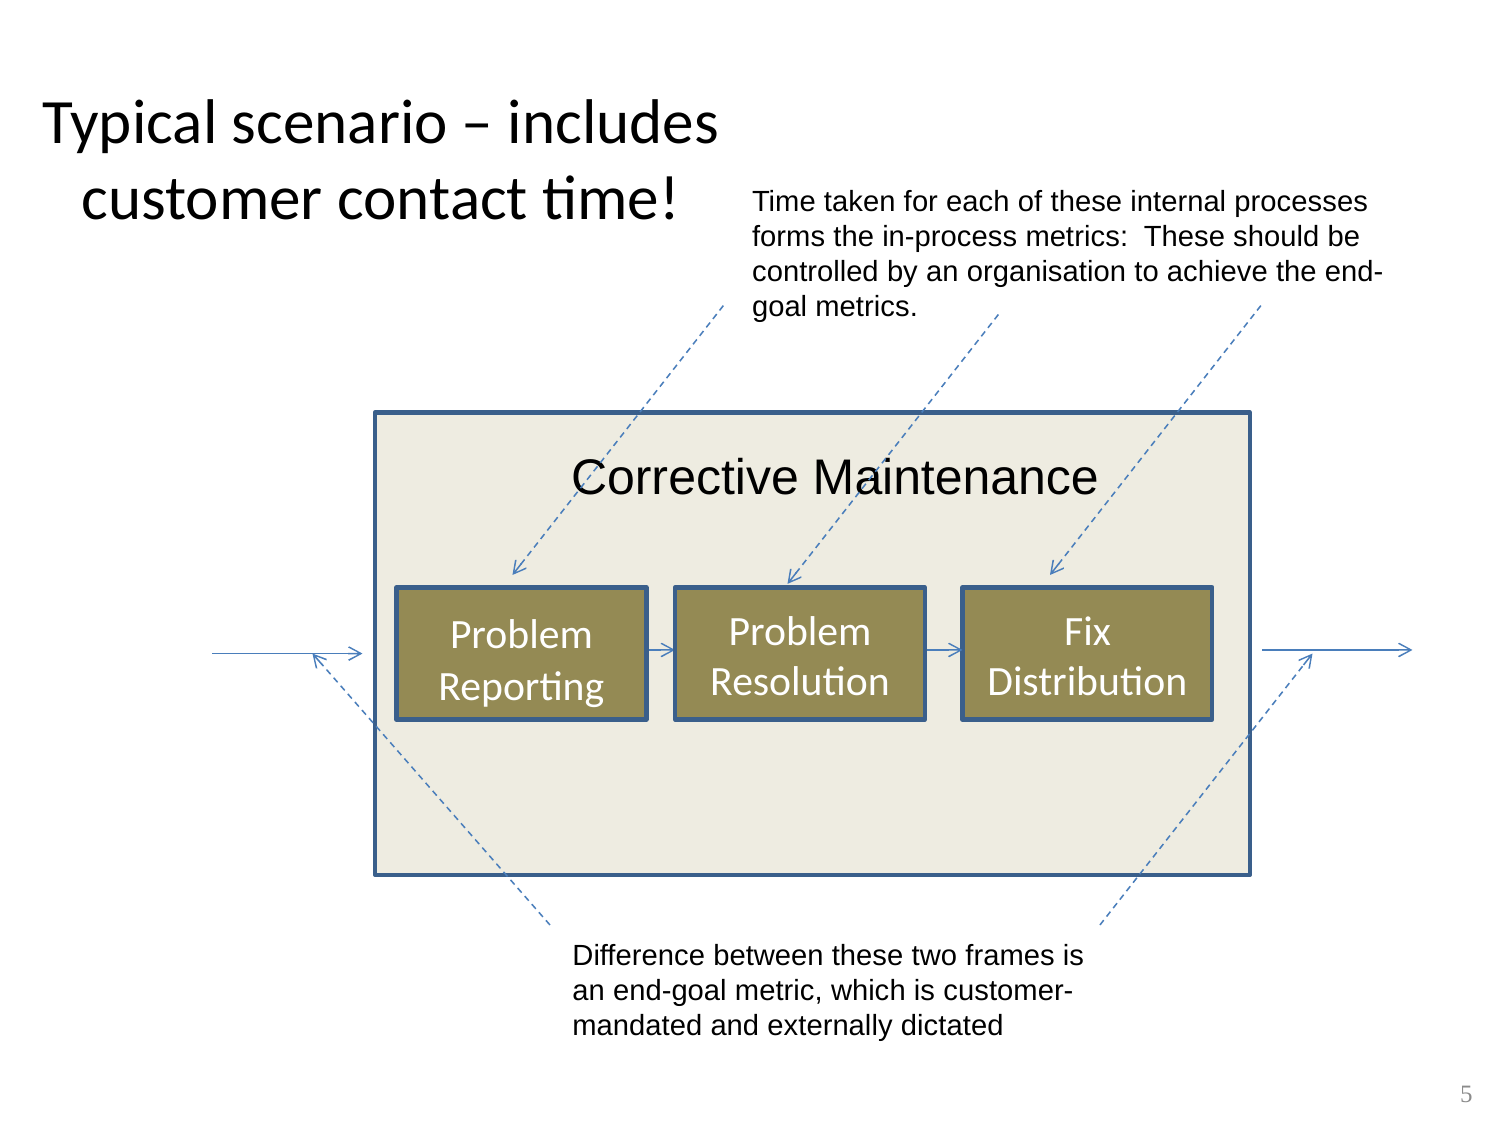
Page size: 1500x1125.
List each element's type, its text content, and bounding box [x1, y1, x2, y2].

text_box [312, 653, 551, 926]
text_box Problem Resolution [673, 585, 927, 722]
text_box Problem Reporting [554, 659, 649, 722]
text_box Problem Reporting [394, 585, 649, 651]
text_box [927, 592, 960, 649]
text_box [1099, 653, 1313, 926]
text_box [554, 658, 1094, 877]
text_box Difference between these two frames is an end-goal metric, which is customer-mandated and externally dictated [557, 928, 1125, 1049]
text_box Fix Distribution [960, 585, 1214, 722]
text_box [373, 410, 782, 651]
text_box Time taken for each of these internal processes forms the in-process metrics: These should be controlled by an organisation to achieve the end-goal metrics. [737, 174, 1413, 330]
title Typical scenario – includes customer contact time! [24, 62, 738, 250]
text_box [787, 312, 1001, 585]
text_box Corrective Maintenance [729, 437, 782, 513]
text_box [1004, 410, 1044, 437]
text_box [1004, 513, 1252, 651]
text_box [512, 303, 726, 576]
text_box Corrective Maintenance [1004, 437, 1044, 513]
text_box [1049, 303, 1263, 576]
